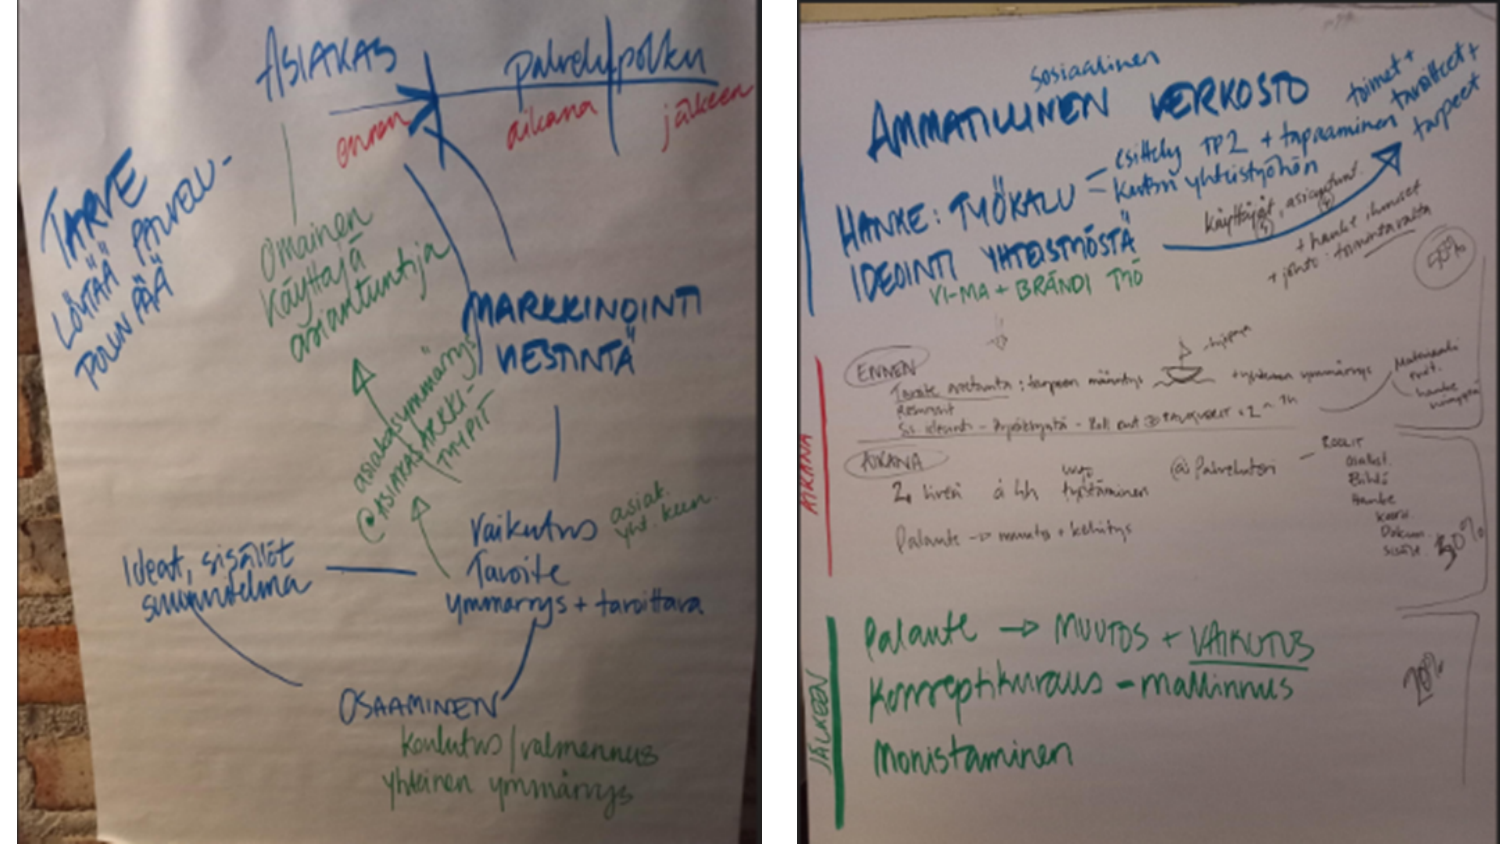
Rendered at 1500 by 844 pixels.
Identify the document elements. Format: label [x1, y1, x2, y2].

picture [796, 0, 1500, 844]
list [17, 0, 763, 844]
